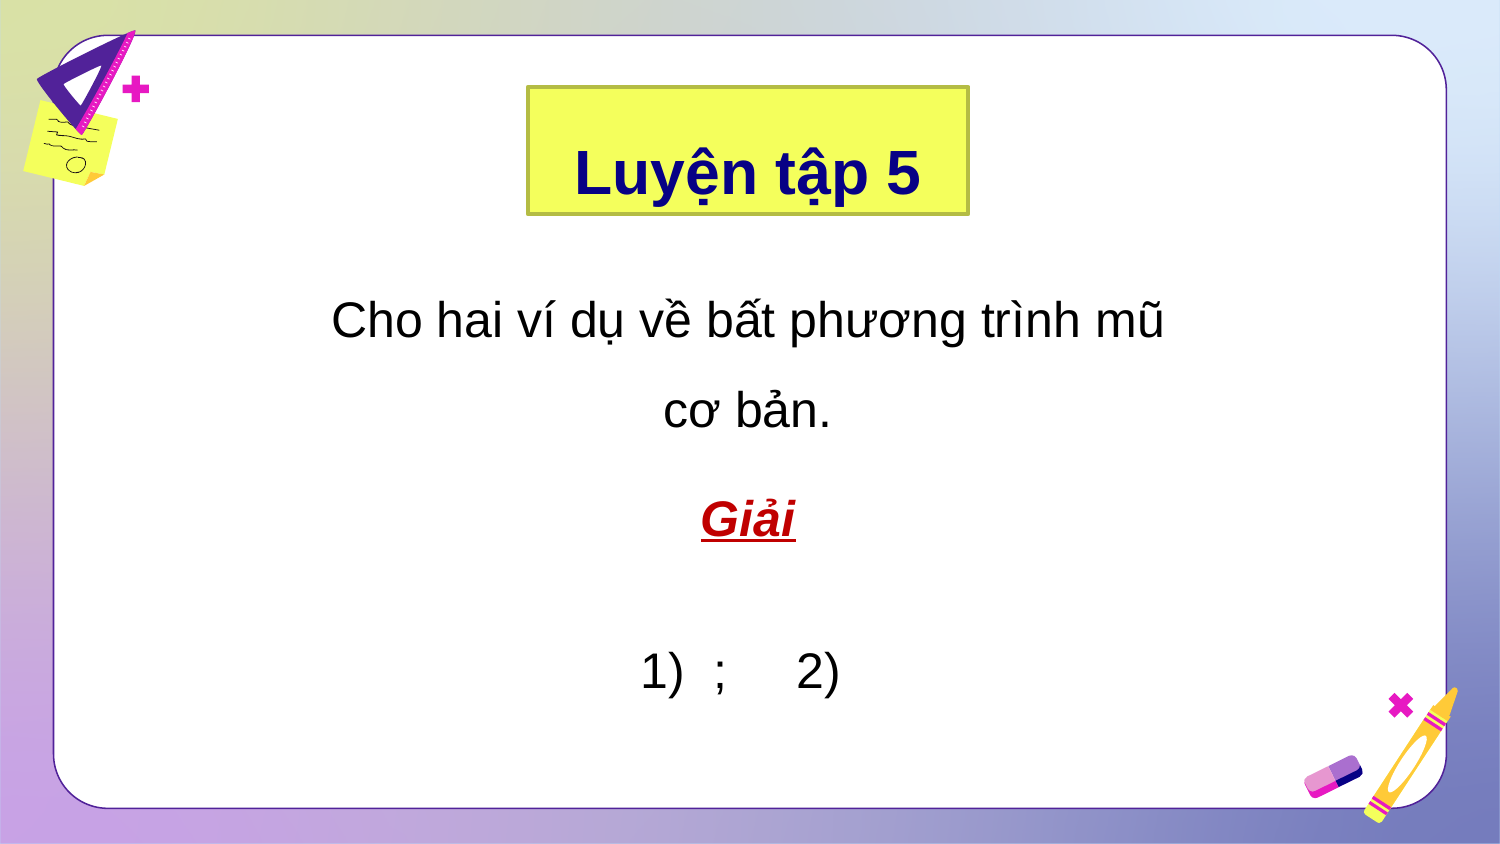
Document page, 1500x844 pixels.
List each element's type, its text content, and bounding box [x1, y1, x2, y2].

text_box Cho hai ví dụ về bất phương trình mũ cơ bản. [315, 250, 1181, 446]
text_box Giải [685, 478, 811, 554]
text_box Luyện tập 5 [526, 85, 970, 216]
